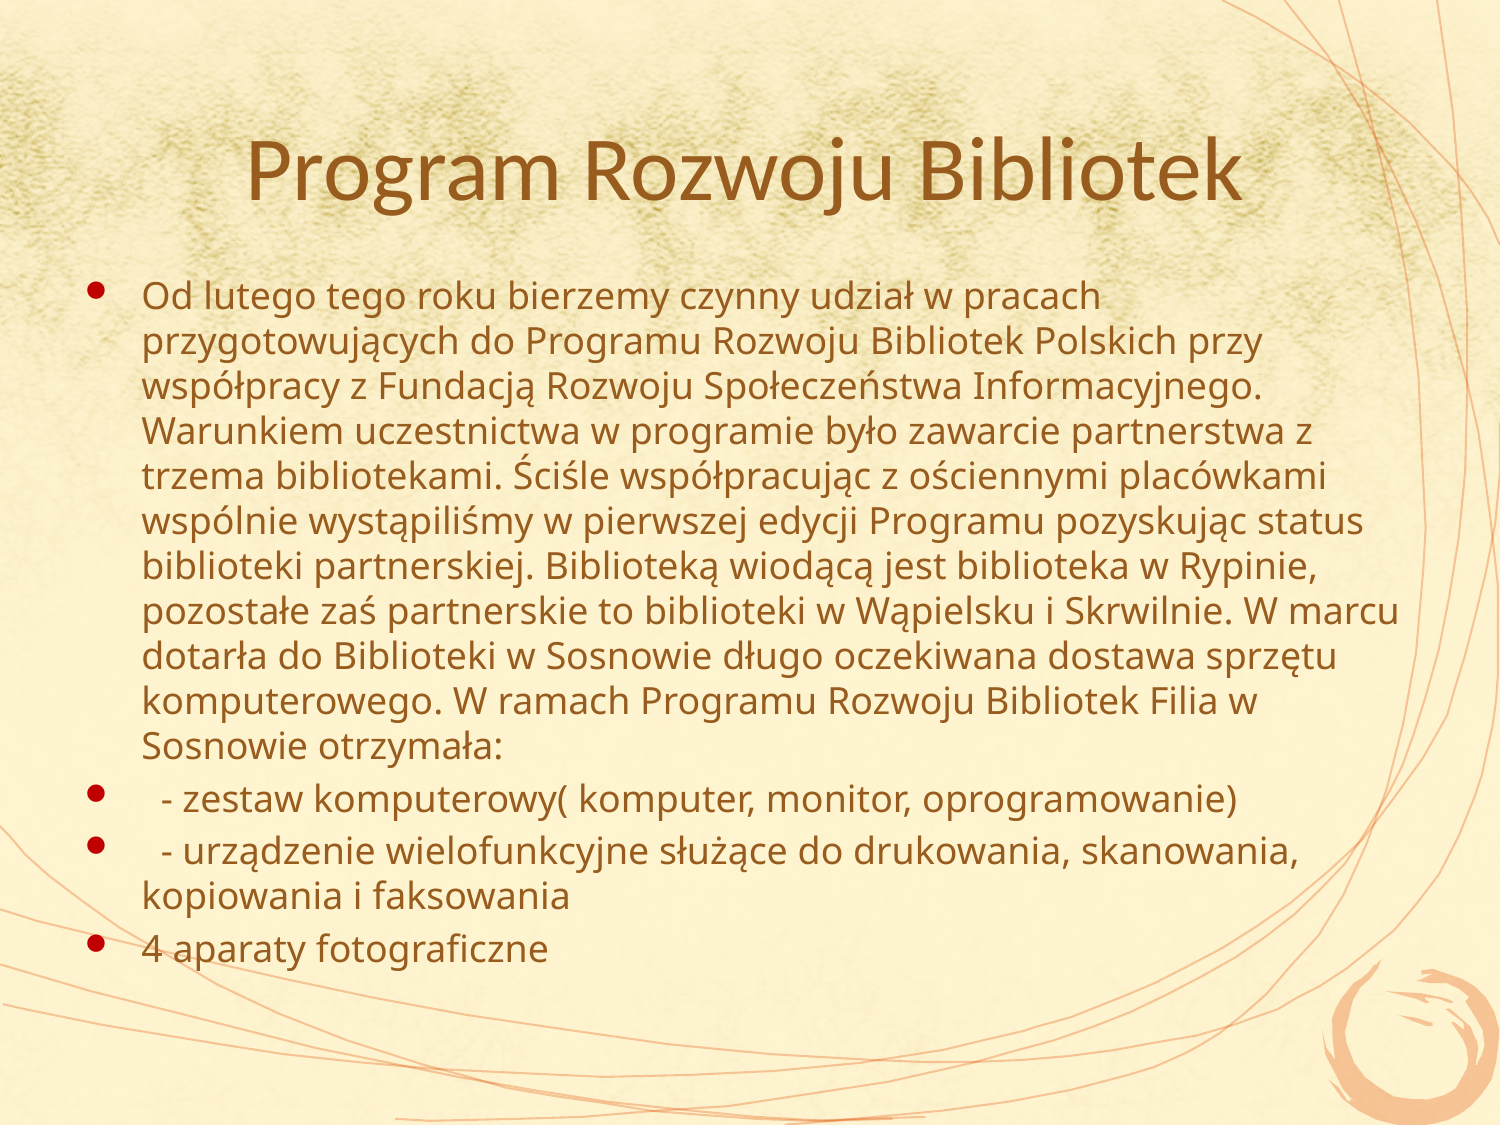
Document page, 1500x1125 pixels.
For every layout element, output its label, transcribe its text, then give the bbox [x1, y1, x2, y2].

title Program Rozwoju Bibliotek [70, 70, 1421, 258]
list Od lutego tego roku bierzemy czynny udział w pracach przygotowujących do Programu Rozwoju Bibliotek Polskich przy współpracy z Fundacją Rozwoju Społeczeństwa Informacyjnego. Warunkiem uczestnictwa w programie było zawarcie partnerstwa z trzema bibliotekami. Ściśle współpracując z ościennymi placówkami wspólnie wystąpiliśmy w pierwszej edycji Programu pozyskując status biblioteki partnerskiej. Biblioteką wiodącą jest biblioteka w Rypinie, pozostałe zaś partnerskie to biblioteki w Wąpielsku i Skrwilnie. W marcu dotarła do Biblioteki w Sosnowie długo oczekiwana dostawa sprzętu komputerowego. W ramach Programu Rozwoju Bibliotek Filia w Sosnowie otrzymała: - zestaw komputerowy( komputer, monitor, oprogramowanie) - urządzenie wielofunkcyjne służące do drukowania, skanowania, kopiowania i faksowania 4 aparaty fotograficzne [70, 264, 1421, 1034]
